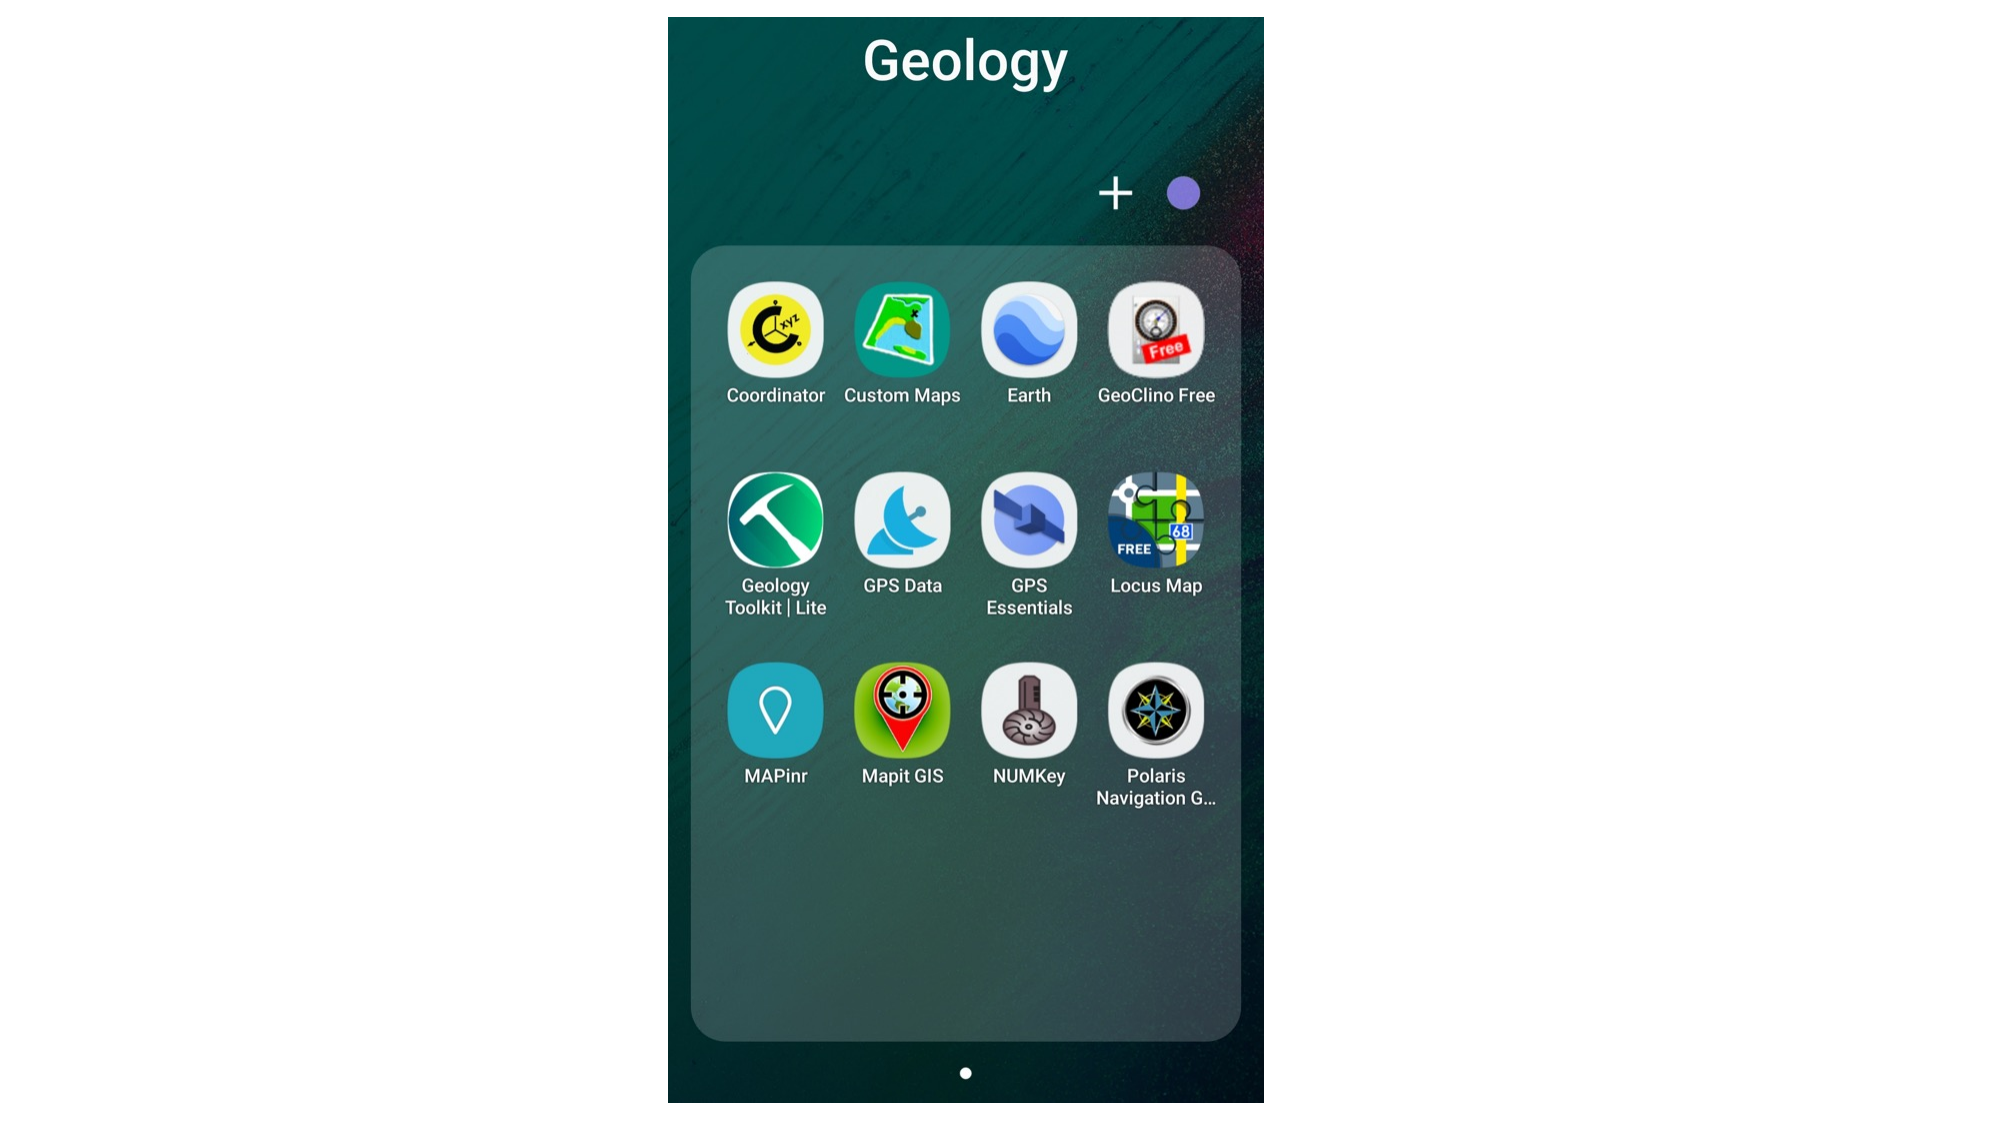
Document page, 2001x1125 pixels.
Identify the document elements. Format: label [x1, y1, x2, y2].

picture [668, 17, 1264, 1103]
